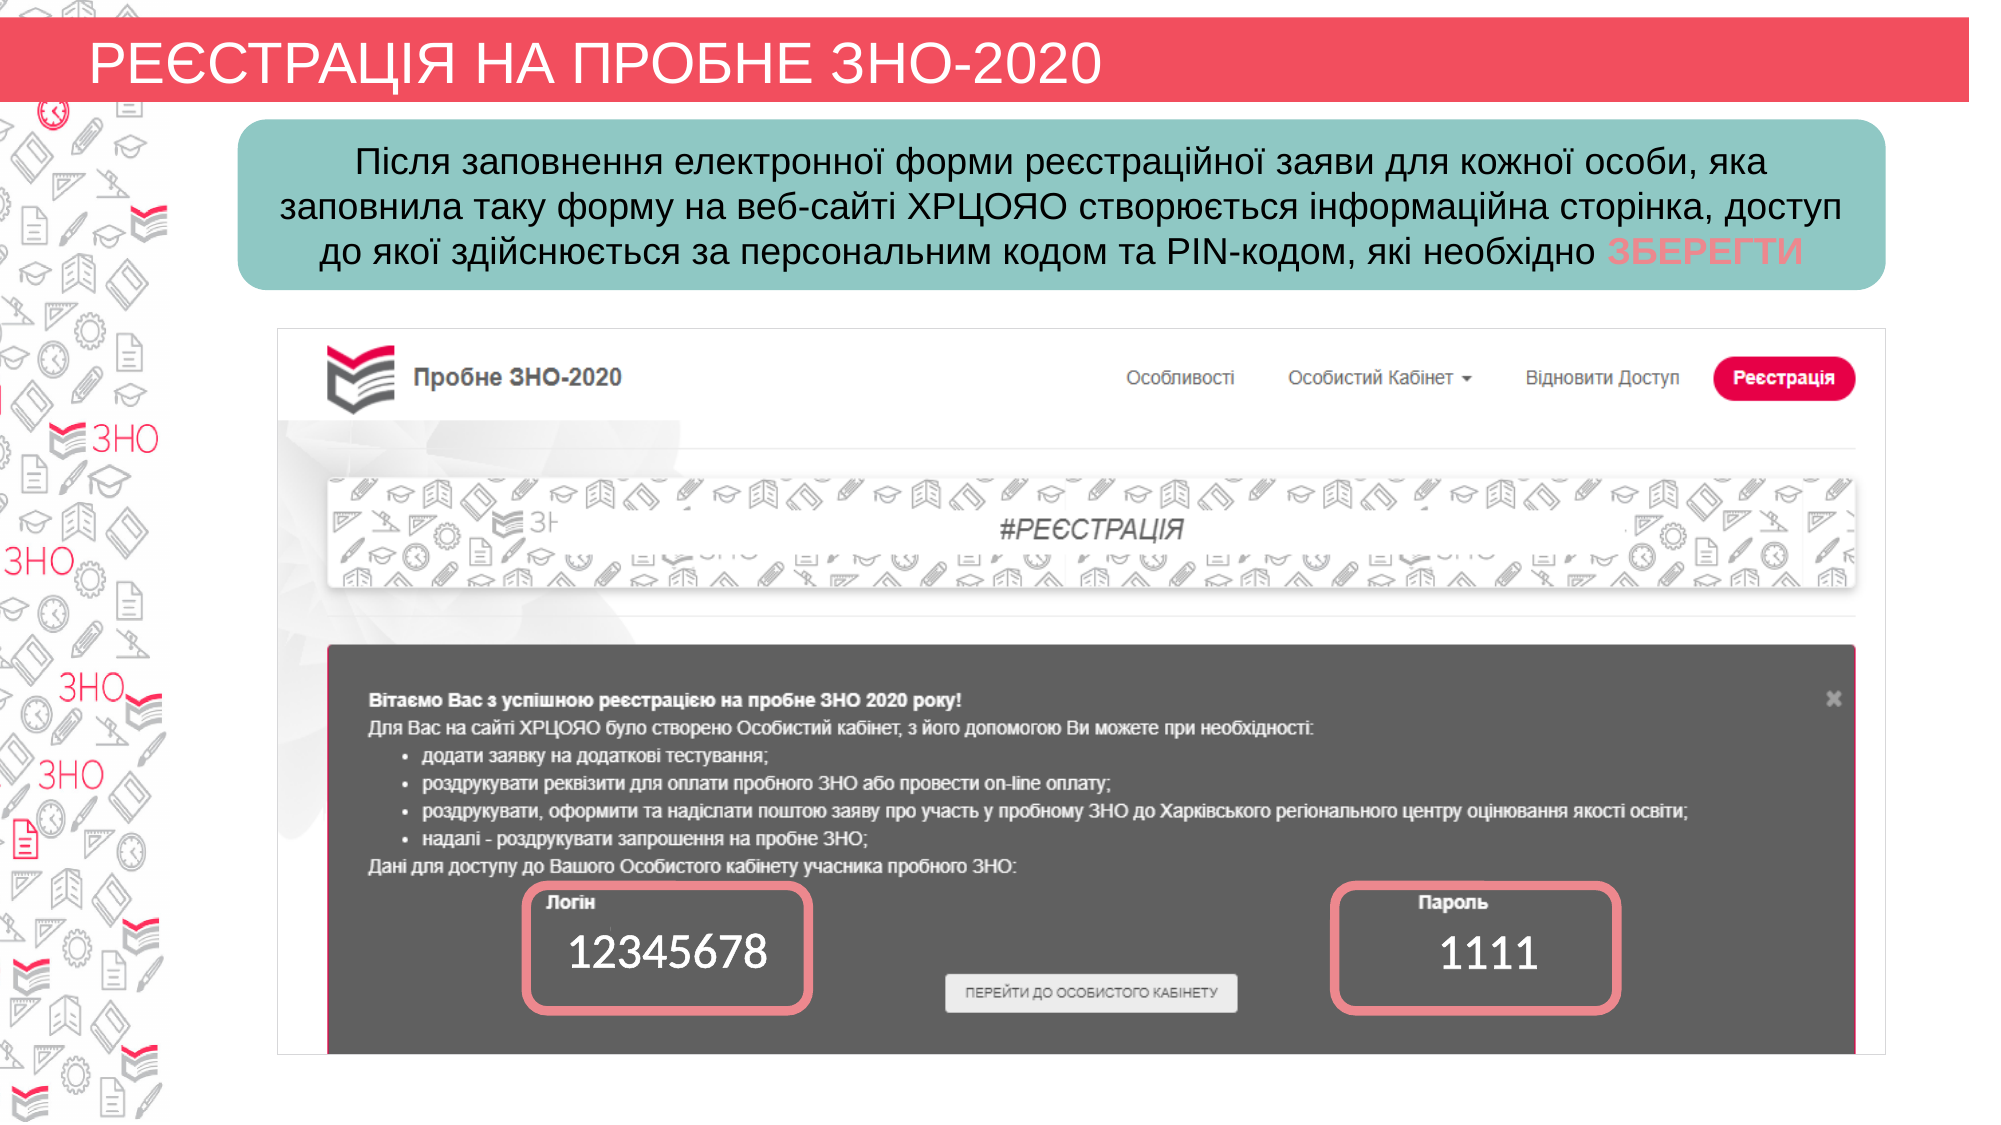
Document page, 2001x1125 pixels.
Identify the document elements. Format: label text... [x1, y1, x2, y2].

picture [0, 0, 240, 1125]
text_box Після заповнення електронної форми реєстраційної заяви для кожної особи, яка заповнила таку форму на веб-сайті ХРЦОЯО створюється інформаційна сторінка, доступ до якої здійснюється за персональним кодом та РІN-кодом, які необхідно ЗБЕРЕГТИ [240, 119, 1886, 291]
picture [277, 328, 1886, 1055]
text_box РЕЄСТРАЦІЯ НА ПРОБНЕ ЗНО-2020 [240, 17, 1969, 102]
